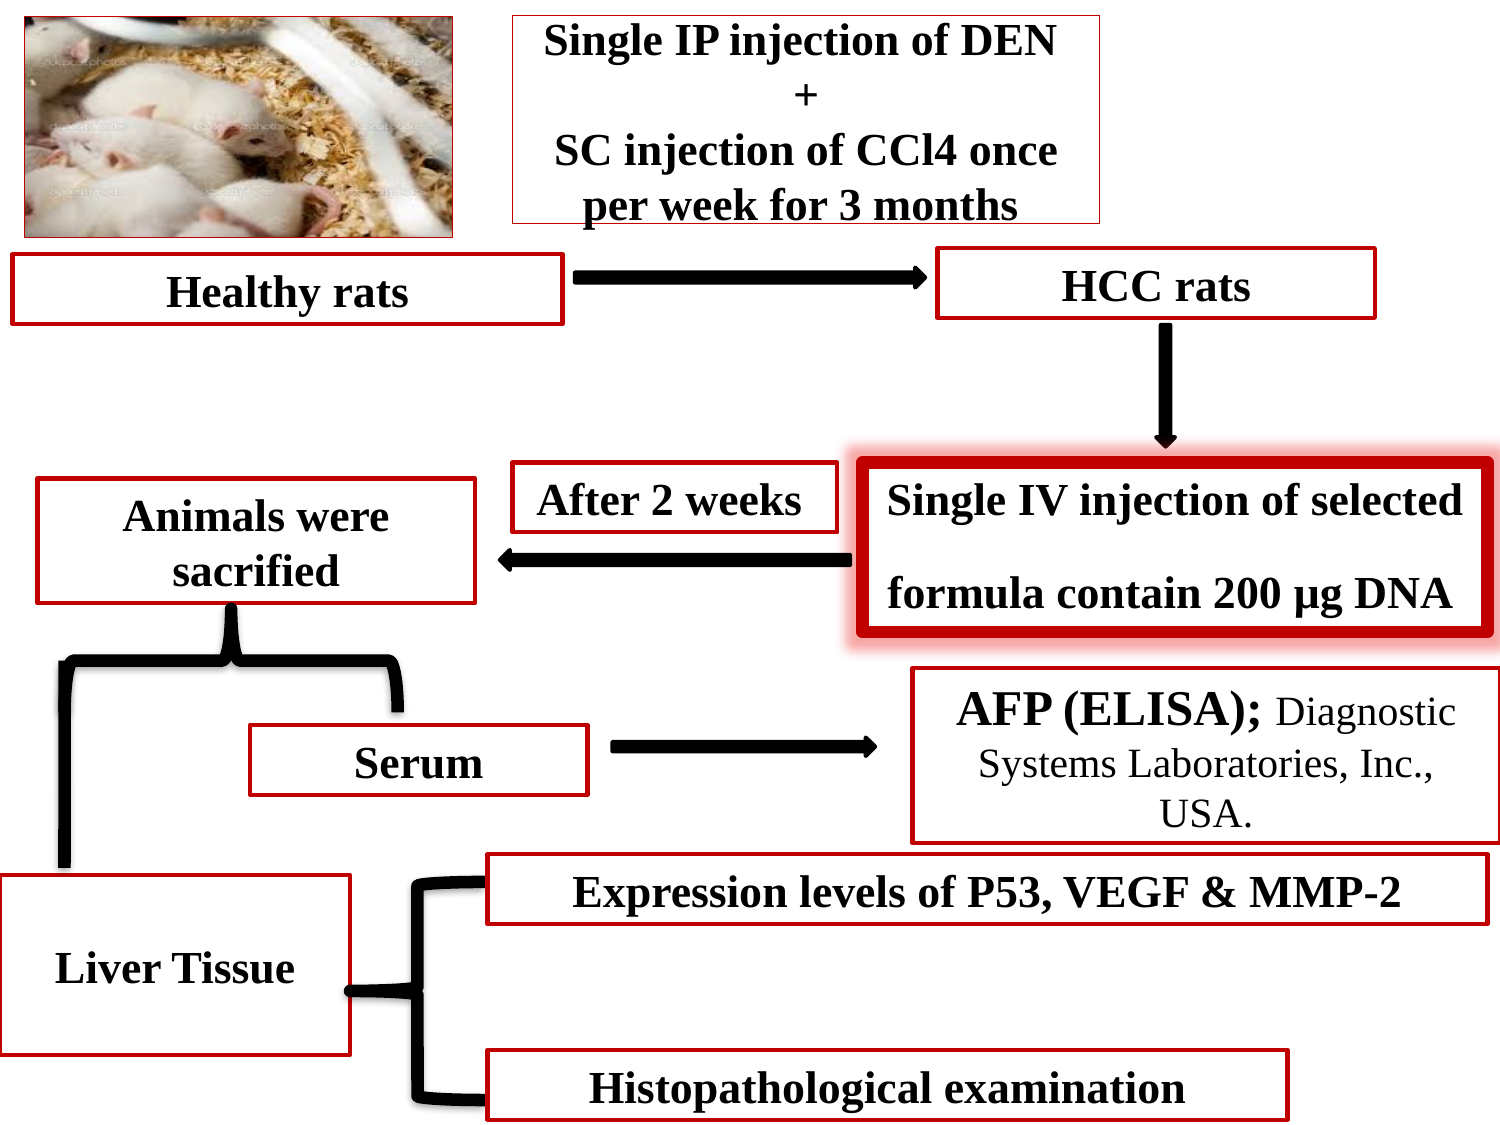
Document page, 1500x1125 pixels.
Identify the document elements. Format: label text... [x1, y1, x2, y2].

text_box AFP (ELISA); Diagnostic Systems Laboratories, Inc., USA. [910, 666, 1500, 845]
text_box [1154, 322, 1177, 443]
text_box After 2 weeks [510, 460, 839, 534]
text_box Histopathological examination [485, 1048, 1290, 1122]
text_box HCC rats [935, 246, 1377, 320]
text_box [497, 548, 853, 572]
text_box Healthy rats [10, 252, 565, 326]
text_box [68, 605, 401, 713]
title Single IP injection of DEN + SC injection of CCl4 once per week for 3 months [512, 15, 1100, 224]
text_box [610, 735, 878, 758]
text_box Liver Tissue [0, 873, 352, 1057]
text_box Serum [248, 723, 590, 797]
text_box [572, 265, 928, 290]
text_box [346, 878, 485, 1104]
text_box Single IV injection of selected formula contain 200 µg DNA [860, 460, 1490, 634]
text_box Animals were sacrified [35, 476, 477, 605]
text_box Expression levels of P53, VEGF & MMP-2 [485, 852, 1490, 926]
picture [24, 15, 453, 238]
